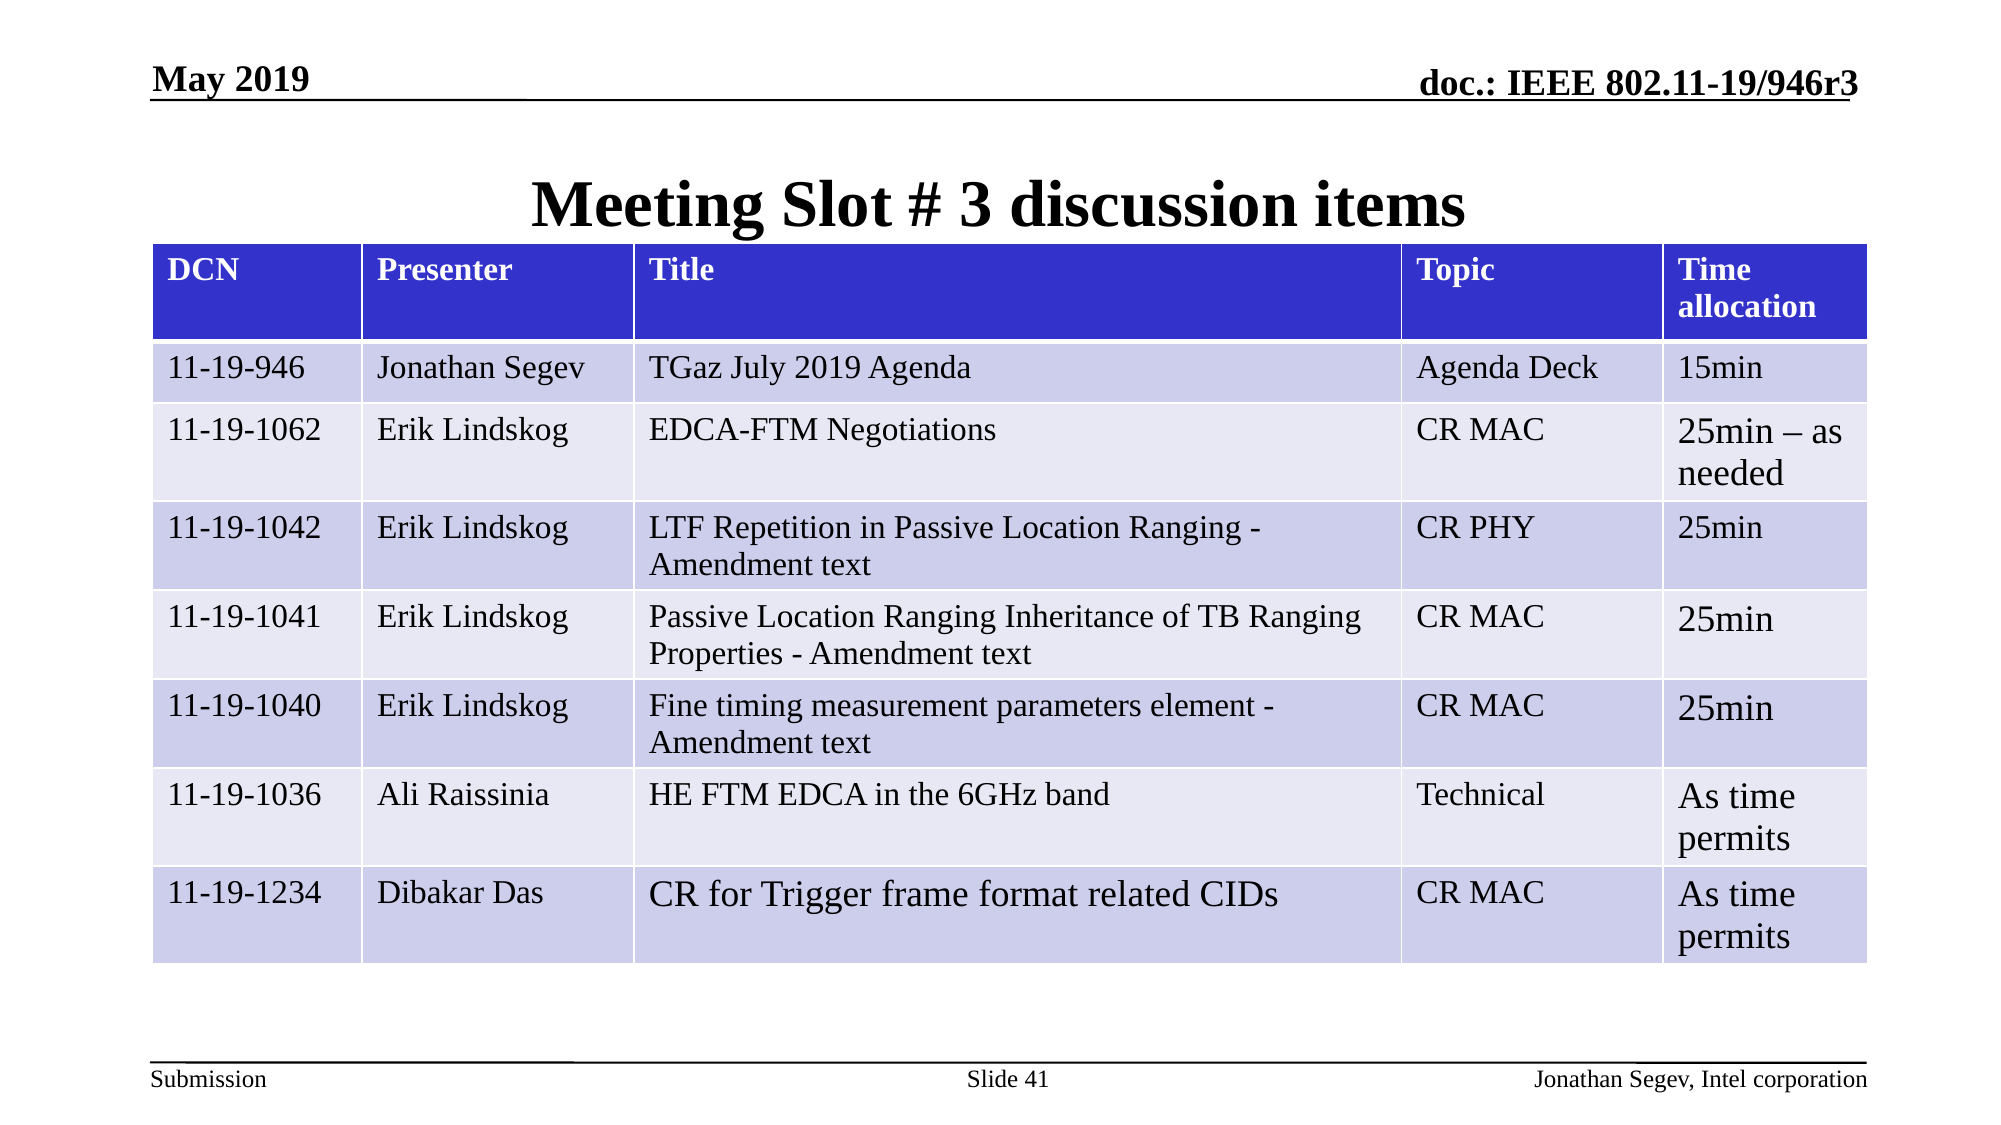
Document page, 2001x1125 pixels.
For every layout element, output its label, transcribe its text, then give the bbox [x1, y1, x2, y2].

table_cell 11-19-1042 [153, 502, 361, 589]
table_header Topic [1402, 244, 1662, 339]
table_cell Passive Location Ranging Inheritance of TB Ranging Properties - Amendment text [635, 591, 1401, 678]
table_cell Erik Lindskog [363, 680, 633, 767]
table_cell Erik Lindskog [363, 502, 633, 589]
table_header DCN [153, 244, 361, 339]
table_header Time allocation [1664, 244, 1867, 339]
table_cell CR MAC [1402, 591, 1662, 678]
table_cell Agenda Deck [1402, 344, 1662, 402]
table_cell Dibakar Das [363, 867, 633, 963]
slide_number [152, 54, 563, 100]
table_cell CR PHY [1402, 502, 1662, 589]
table_cell EDCA-FTM Negotiations [635, 404, 1401, 500]
table_cell 25min [1664, 591, 1867, 678]
table_cell 11-19-946 [153, 344, 361, 402]
table_cell CR MAC [1402, 867, 1662, 963]
table_cell 11-19-1041 [153, 591, 361, 678]
table_header Title [635, 244, 1401, 339]
table_cell CR MAC [1402, 680, 1662, 767]
table_cell Fine timing measurement parameters element - Amendment text [635, 680, 1401, 767]
table_cell 15min [1664, 344, 1867, 402]
table_cell Erik Lindskog [363, 591, 633, 678]
table_cell Ali Raissinia [363, 769, 633, 865]
table_cell As time permits [1664, 867, 1867, 963]
table_header Presenter [363, 244, 633, 339]
footer Jonathan Segev, Intel corporation [1171, 1061, 1869, 1093]
table_cell HE FTM EDCA in the 6GHz band [635, 769, 1401, 865]
table_cell LTF Repetition in Passive Location Ranging - Amendment text [635, 502, 1401, 589]
table_cell 25min [1664, 502, 1867, 589]
table_cell 11-19-1040 [153, 680, 361, 767]
slide_number Slide 41 [950, 1061, 1067, 1123]
table_cell Technical [1402, 769, 1662, 865]
table_cell As time permits [1664, 769, 1867, 865]
table_cell CR MAC [1402, 404, 1662, 500]
table_cell 11-19-1036 [153, 769, 361, 865]
table_cell TGaz July 2019 Agenda [635, 344, 1401, 402]
table_cell 11-19-1234 [153, 867, 361, 963]
table_cell Erik Lindskog [363, 404, 633, 500]
table_cell Jonathan Segev [363, 344, 633, 402]
table_cell 25min – as needed [1664, 404, 1867, 500]
table_cell 25min [1664, 680, 1867, 767]
title Meeting Slot # 3 discussion items [149, 112, 1850, 288]
table_cell 11-19-1062 [153, 404, 361, 500]
table_cell CR for Trigger frame format related CIDs [635, 867, 1401, 963]
